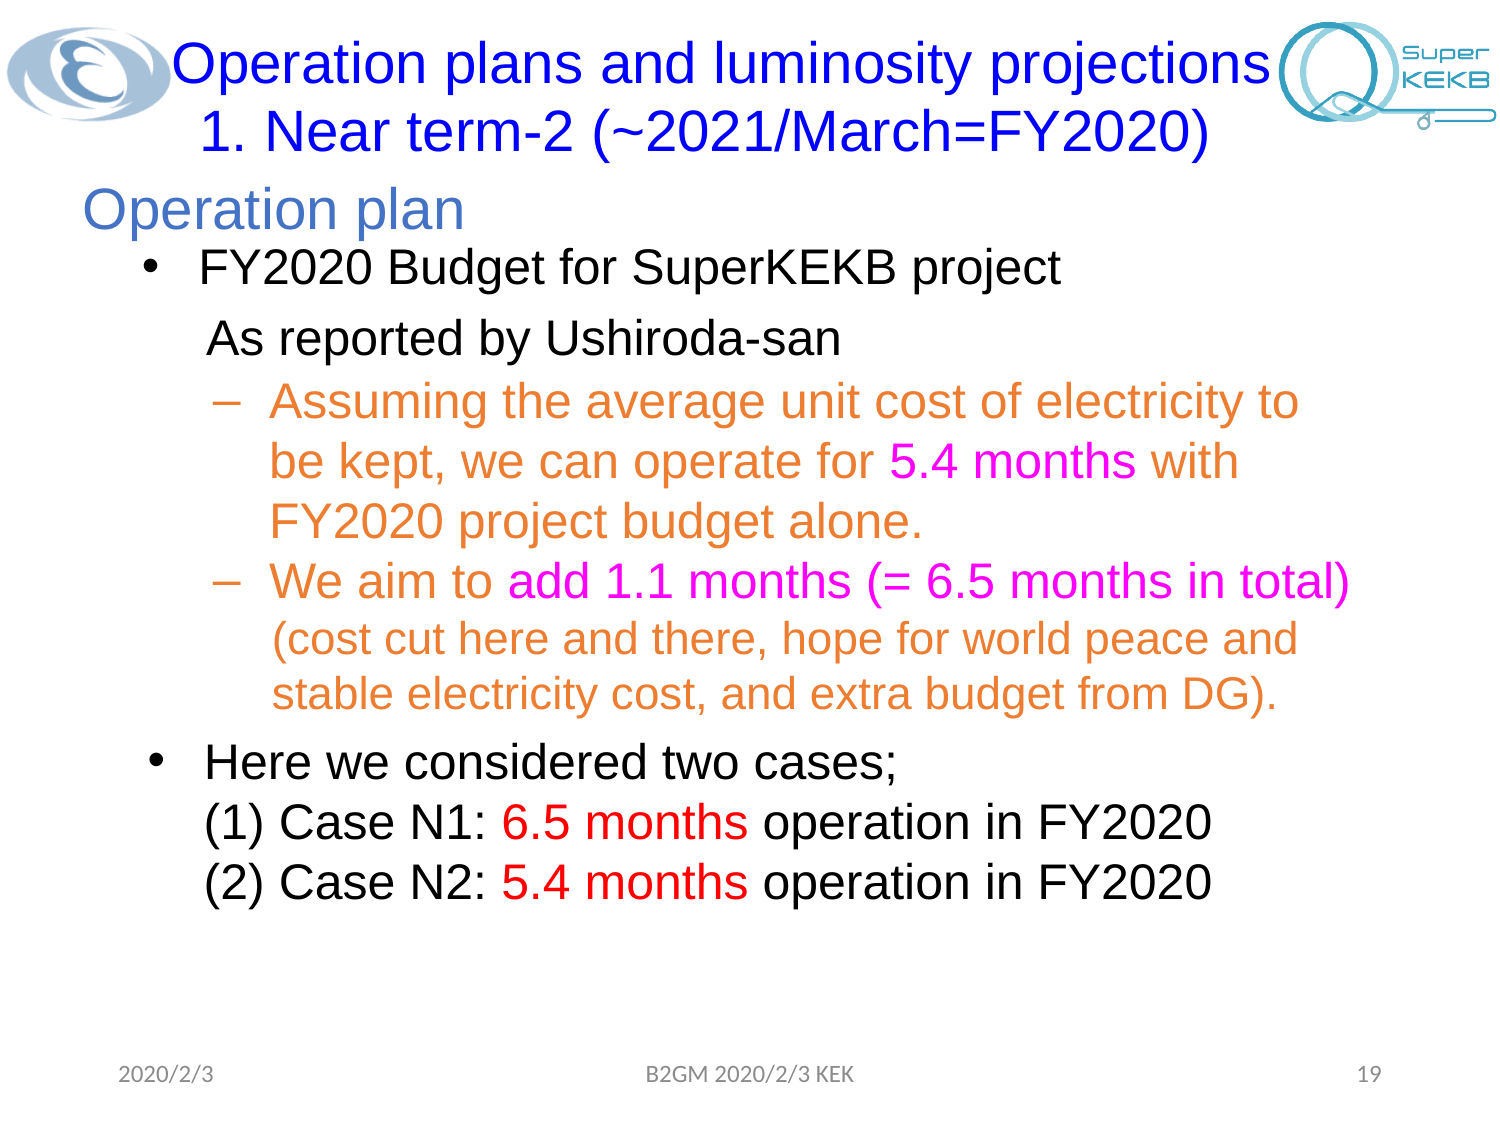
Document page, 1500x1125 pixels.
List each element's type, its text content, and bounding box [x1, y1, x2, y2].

text_box Assuming the average unit cost of electricity to be kept, we can operate for 5.4 months with FY2020 project budget alone. We aim to add 1.1 months (= 6.5 months in total) (cost cut here and there, hope for world peace and stable electricity cost, and extra budget from DG). [198, 361, 1377, 727]
picture [1276, 19, 1500, 131]
text_box Operation plans and luminosity projections [157, 18, 1306, 103]
text_box 1. Near term-2 (~2021/March=FY2020) [184, 103, 1275, 171]
text_box Operation plan FY2020 Budget for SuperKEKB project [68, 164, 1476, 303]
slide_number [103, 1042, 441, 1103]
text_box Here we considered two cases; (1) Case N1: 6.5 months operation in FY2020 (2) Case N2: 5.4 months operation in FY2020 [73, 722, 1482, 918]
text_box As reported by Ushiroda-san [191, 298, 858, 373]
footer B2GM 2020/2/3 KEK [496, 1042, 1004, 1103]
slide_number 19 [1059, 1042, 1397, 1103]
